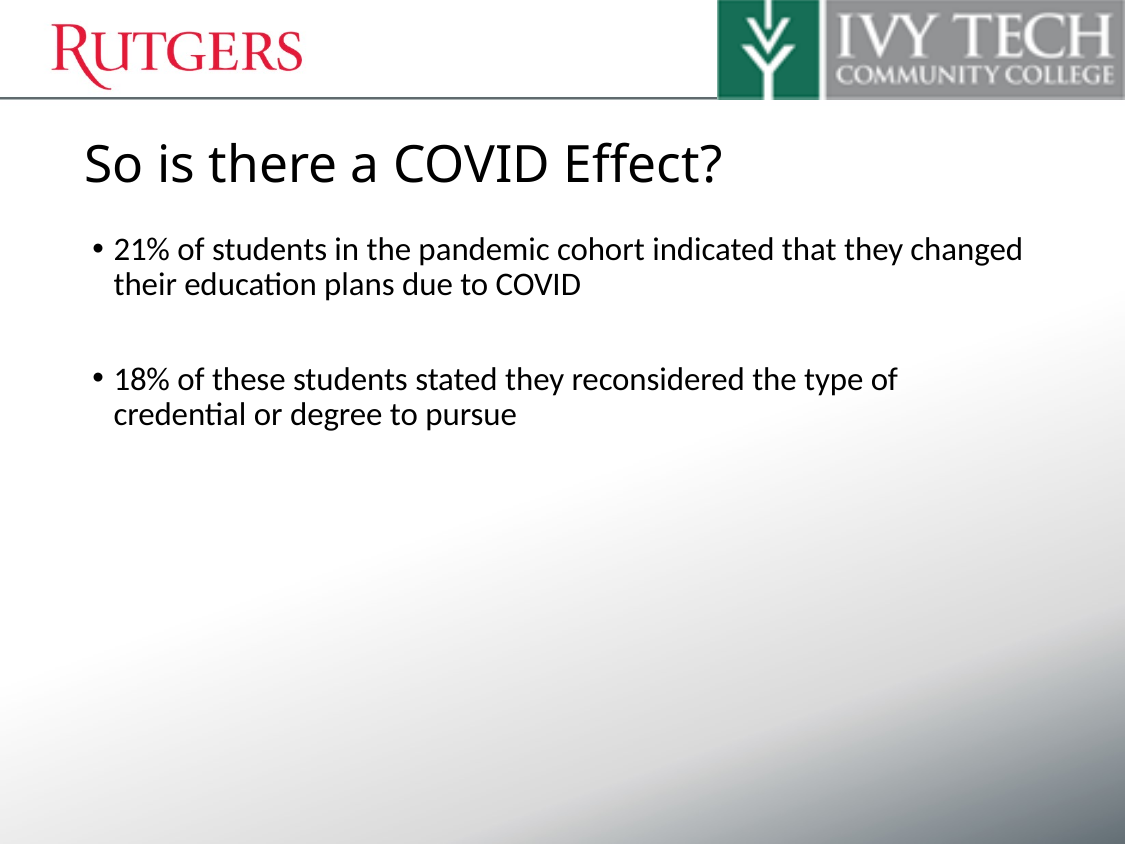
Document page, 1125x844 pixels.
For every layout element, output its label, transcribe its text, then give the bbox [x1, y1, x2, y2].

picture [0, 0, 1125, 844]
list 21% of students in the pandemic cohort indicated that they changed their education plans due to COVID 18% of these students stated they reconsidered the type of credential or degree to pursue [77, 224, 1048, 760]
title So is there a COVID Effect? [69, 83, 1041, 247]
